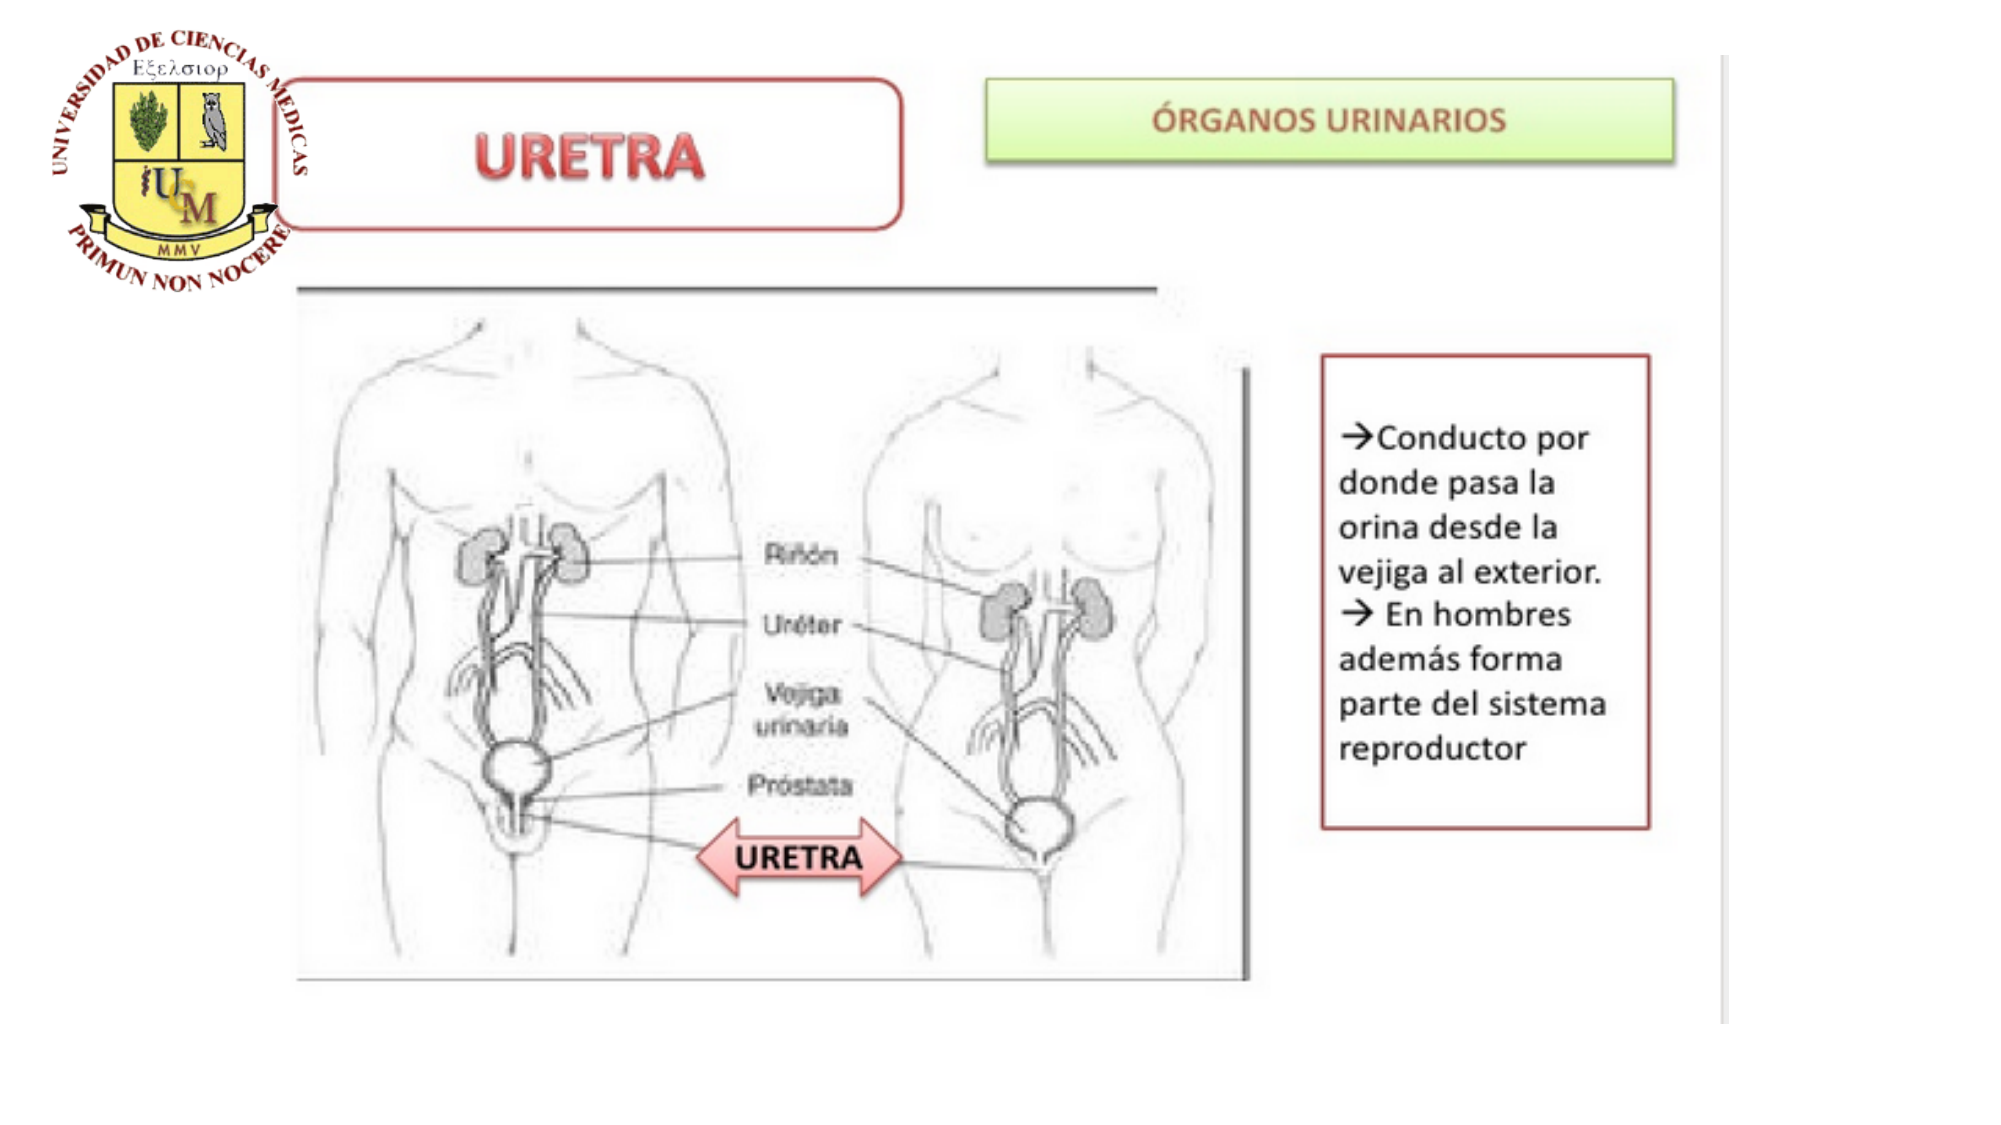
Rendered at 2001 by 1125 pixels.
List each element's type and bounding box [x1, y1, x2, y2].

picture [32, 0, 1729, 1024]
